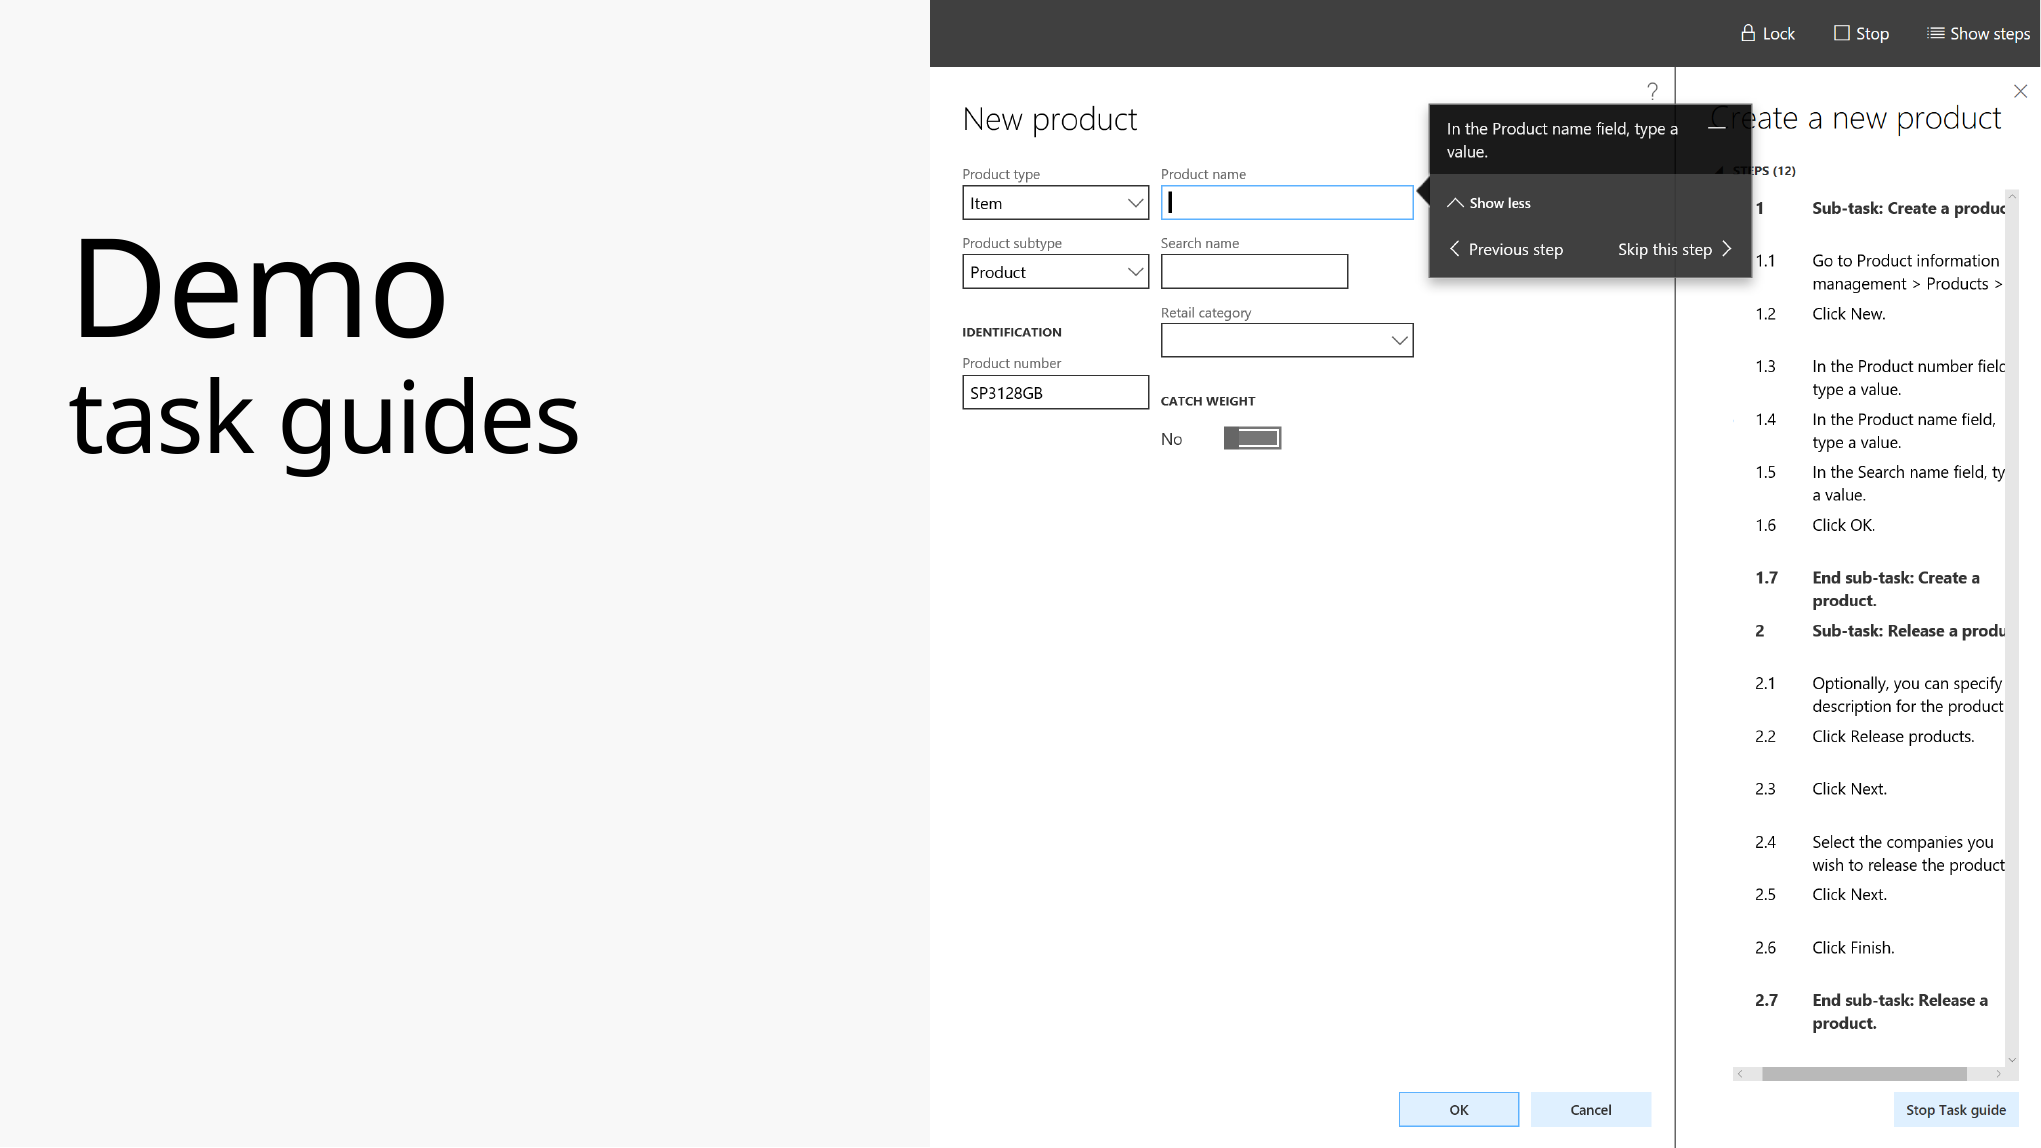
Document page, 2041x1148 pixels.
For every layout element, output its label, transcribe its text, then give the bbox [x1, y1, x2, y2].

title Demo task guides [45, 203, 930, 493]
picture [930, 0, 2041, 1148]
